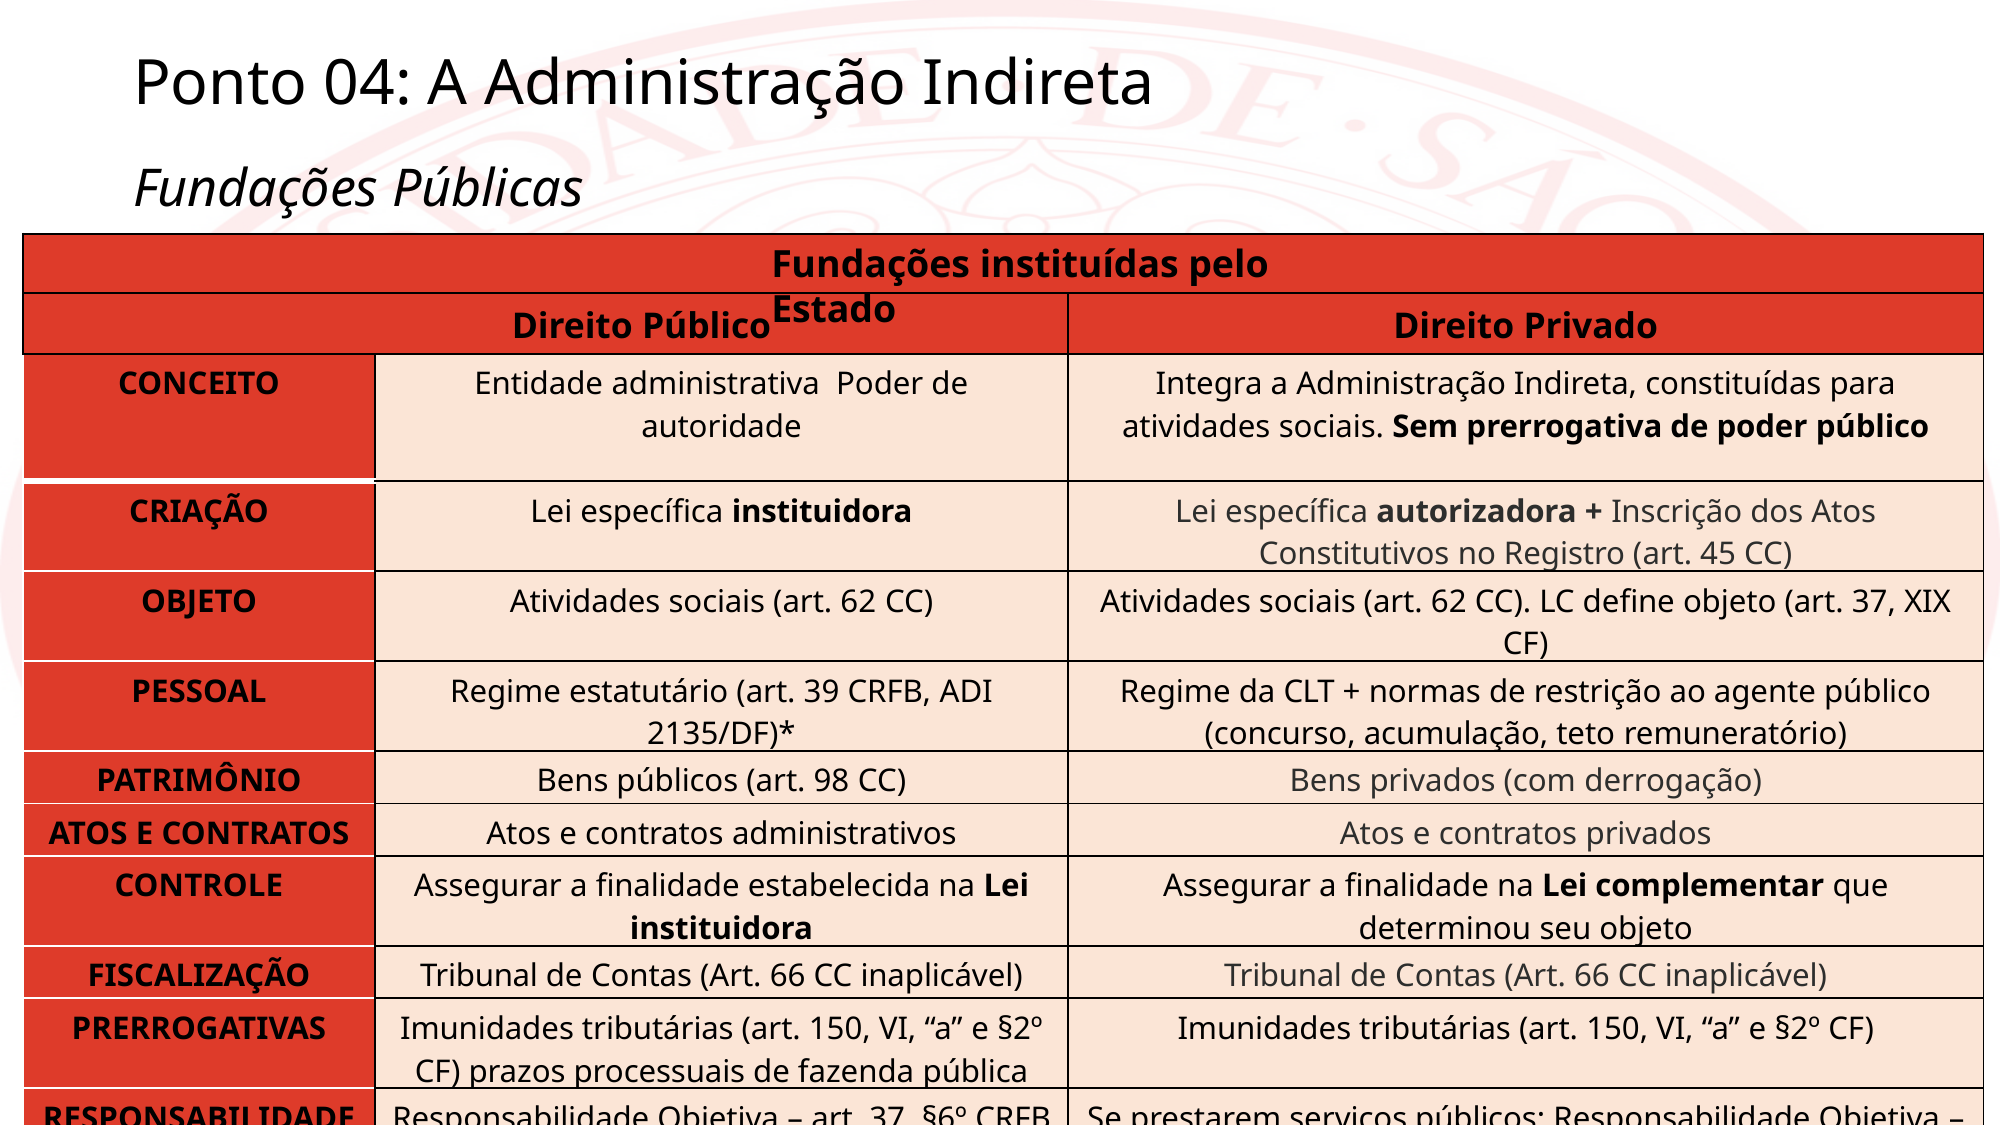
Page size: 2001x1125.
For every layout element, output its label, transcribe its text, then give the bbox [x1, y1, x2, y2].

table_cell Regime da CLT + normas de restrição ao agente público (concurso, acumulação, teto remuneratório) [1069, 662, 1983, 750]
text_box Ponto 04: A Administração Indireta Fundações Públicas [118, 34, 1882, 225]
table_cell RESPONSABILIDADE [24, 1089, 374, 1125]
table_cell Assegurar a finalidade estabelecida na Lei instituidora [376, 857, 1067, 945]
table_cell Lei específica autorizadora + Inscrição dos Atos Constitutivos no Registro (art. 45 CC) [1069, 482, 1983, 570]
table_cell Atos e contratos administrativos [376, 804, 1067, 855]
table_cell Responsabilidade Objetiva – art. 37, §6º CRFB [376, 1089, 1067, 1125]
table_header Integra a Administração Indireta, constituídas para atividades sociais. Sem prerrogativa de poder público [1069, 355, 1983, 480]
table_cell OBJETO [24, 572, 374, 660]
table_cell Imunidades tributárias (art. 150, VI, “a” e §2º CF) [1069, 999, 1983, 1087]
table_cell Imunidades tributárias (art. 150, VI, “a” e §2º CF) prazos processuais de fazenda pública [376, 999, 1067, 1087]
table_header Direito Público [24, 294, 1067, 353]
table_cell Lei específica instituidora [376, 482, 1067, 570]
table_cell ATOS E CONTRATOS [24, 804, 374, 855]
table_cell CONTROLE [24, 857, 374, 945]
table_cell CRIAÇÃO [24, 484, 374, 570]
table_cell PRERROGATIVAS [24, 999, 374, 1087]
table_cell Atividades sociais (art. 62 CC) [376, 572, 1067, 660]
table_cell Regime estatutário (art. 39 CRFB, ADI 2135/DF)* [376, 662, 1067, 750]
table_cell Bens públicos (art. 98 CC) [376, 752, 1067, 803]
table_cell Atividades sociais (art. 62 CC). LC define objeto (art. 37, XIX CF) [1069, 572, 1983, 660]
table_header [1389, 235, 1983, 292]
table_cell FISCALIZAÇÃO [24, 947, 374, 997]
table_cell Se prestarem serviços públicos: Responsabilidade Objetiva – art. 37, §6º CRFB [1069, 1089, 1983, 1125]
table_cell Assegurar a finalidade na Lei complementar que determinou seu objeto [1069, 857, 1983, 945]
table_cell Atos e contratos privados [1069, 804, 1983, 855]
table_header Direito Privado [1069, 294, 1983, 353]
table_header CONCEITO [24, 355, 374, 478]
table_cell PATRIMÔNIO [24, 752, 374, 803]
table_cell Tribunal de Contas (Art. 66 CC inaplicável) [1069, 947, 1983, 997]
table_cell PESSOAL [24, 662, 374, 750]
table_cell Bens privados (com derrogação) [1069, 752, 1983, 803]
table_header [24, 235, 754, 292]
table_header Entidade administrativa Poder de autoridade [376, 355, 1067, 480]
text_box Fundações instituídas pelo Estado [754, 232, 1389, 337]
table_cell Tribunal de Contas (Art. 66 CC inaplicável) [376, 947, 1067, 997]
